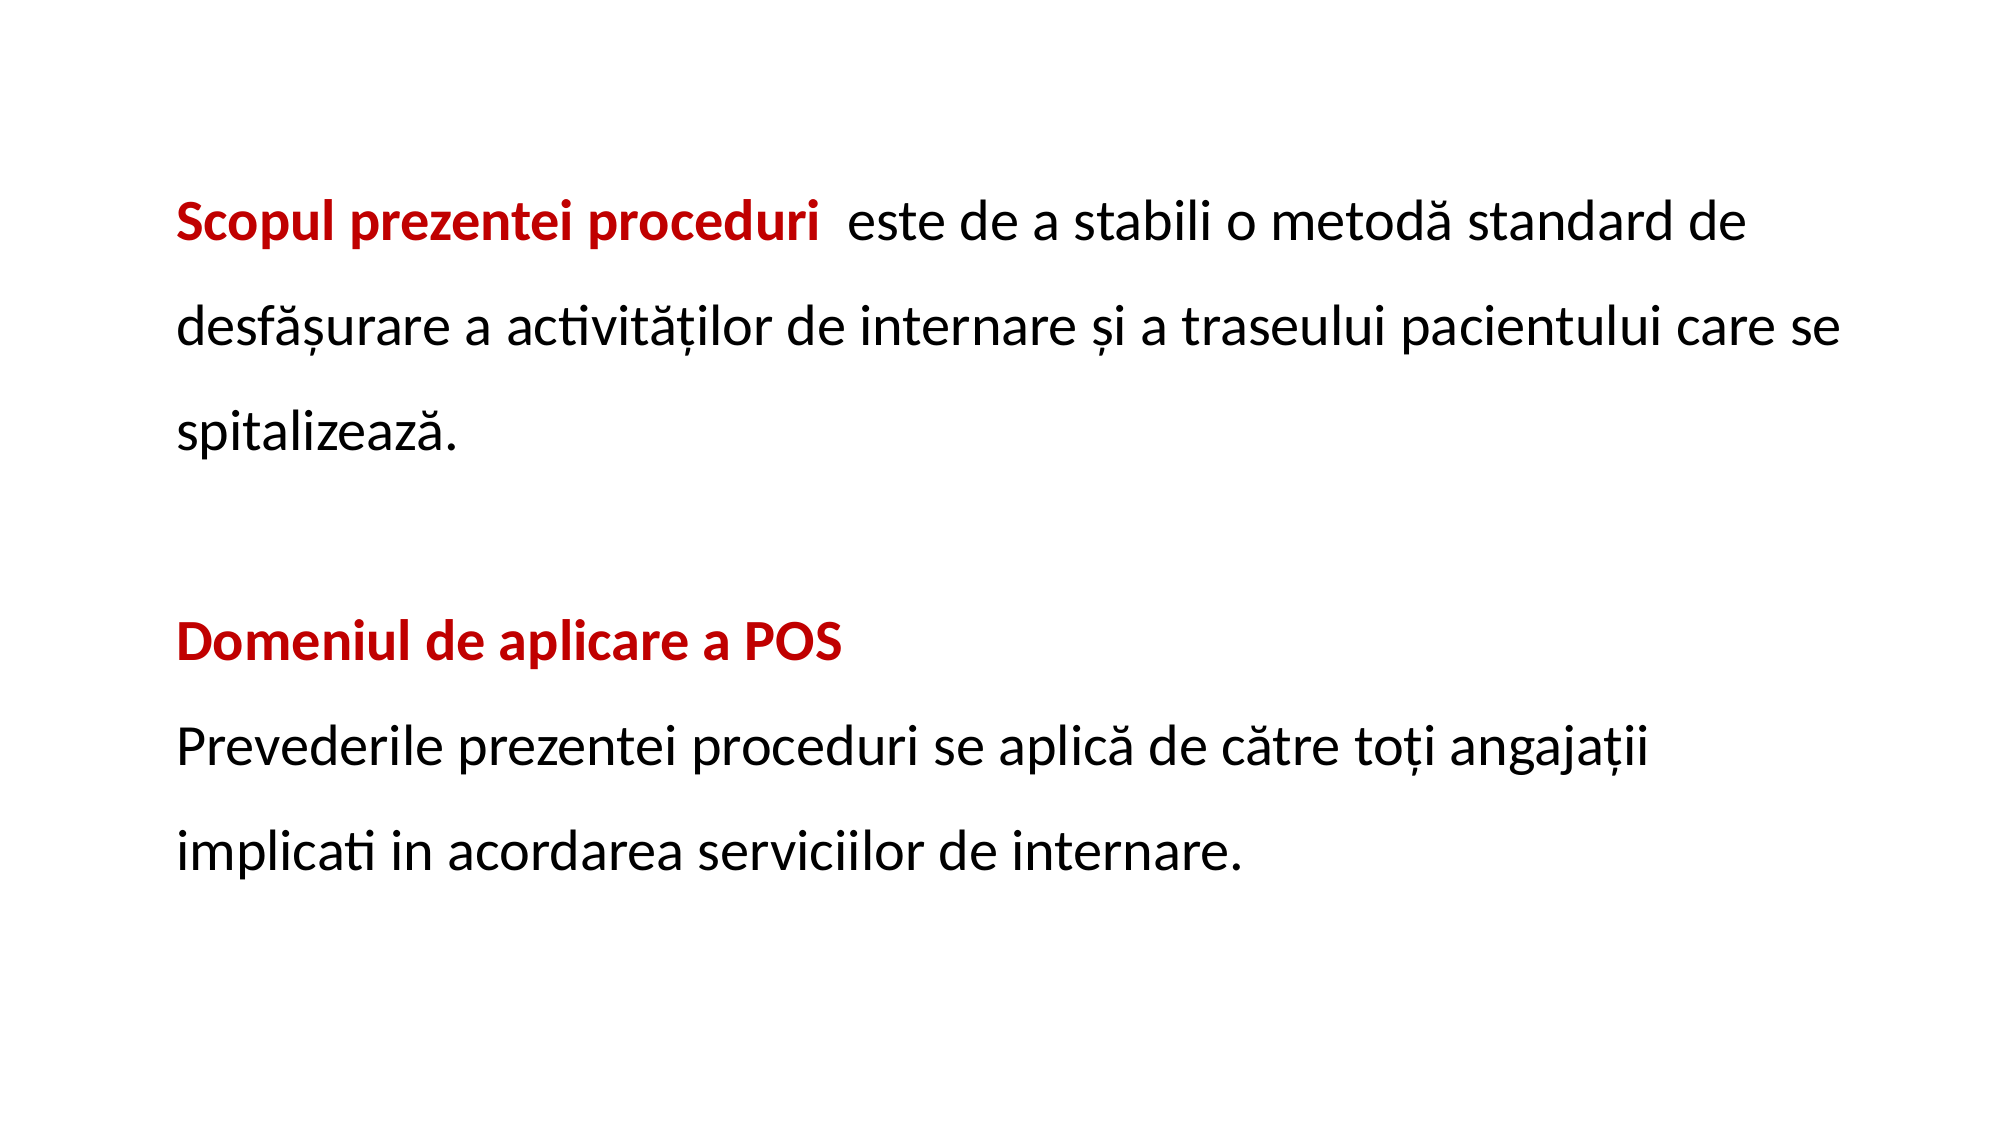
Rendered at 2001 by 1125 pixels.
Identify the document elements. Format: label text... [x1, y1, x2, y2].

text_box Scopul prezentei proceduri este de a stabili o metodă standard de desfășurare a activităților de internare și a traseului pacientului care se spitalizează. Domeniul de aplicare a POS Prevederile prezentei proceduri se aplică de către toți angajații implicati in acordarea serviciilor de internare. [161, 139, 1878, 890]
